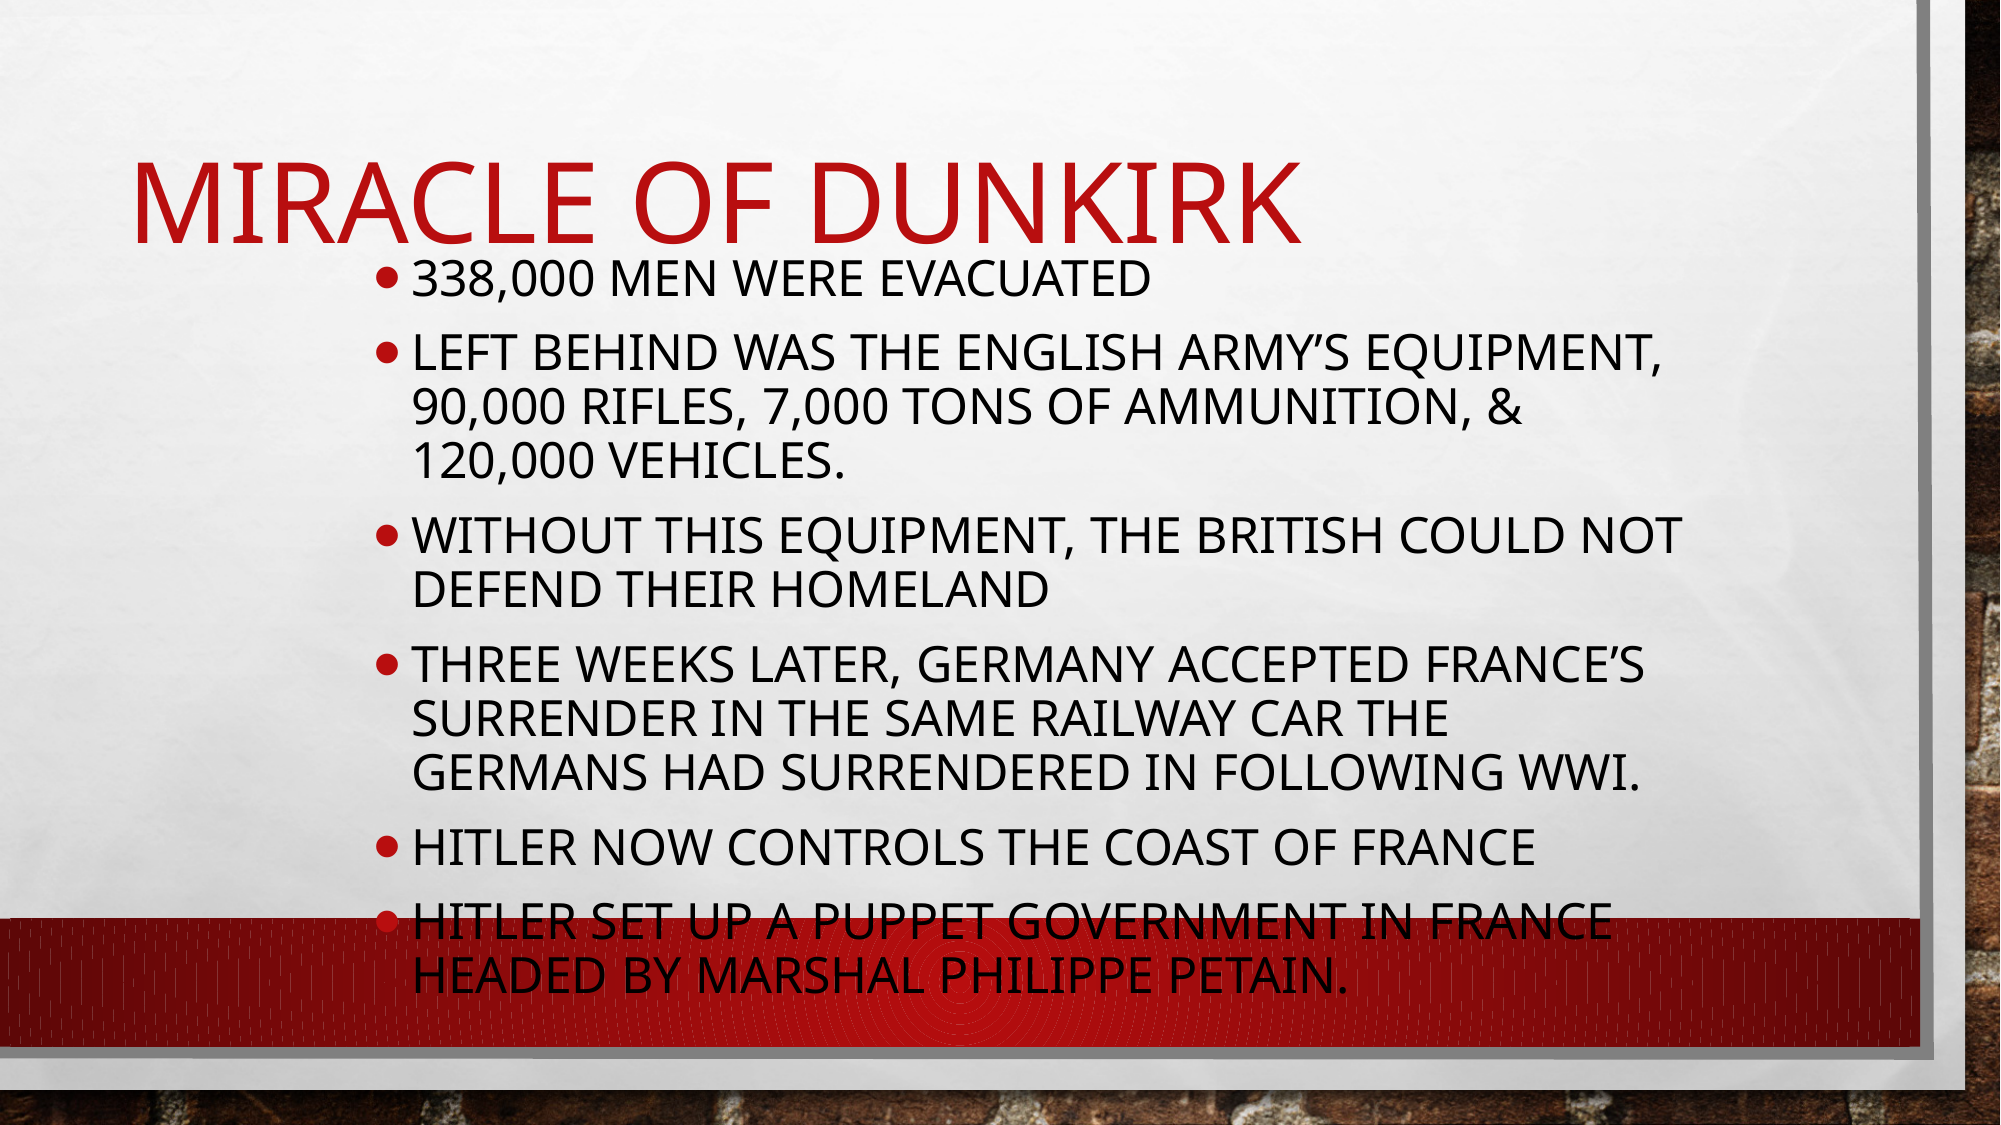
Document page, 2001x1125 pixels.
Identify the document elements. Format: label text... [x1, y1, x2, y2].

title Miracle of Dunkirk [112, 112, 1818, 302]
list 338,000 men were evacuated Left behind was the English army’s equipment, 90,000 rifles, 7,000 tons of ammunition, & 120,000 vehicles. Without this equipment, the British could not defend their homeland Three weeks later, Germany accepted France’s surrender in the same railway car the Germans had surrendered in following WWI. Hitler now controls the coast of France Hitler set up a puppet government in France headed by Marshal Philippe Petain. [358, 257, 1709, 1001]
picture [0, 0, 2000, 1125]
